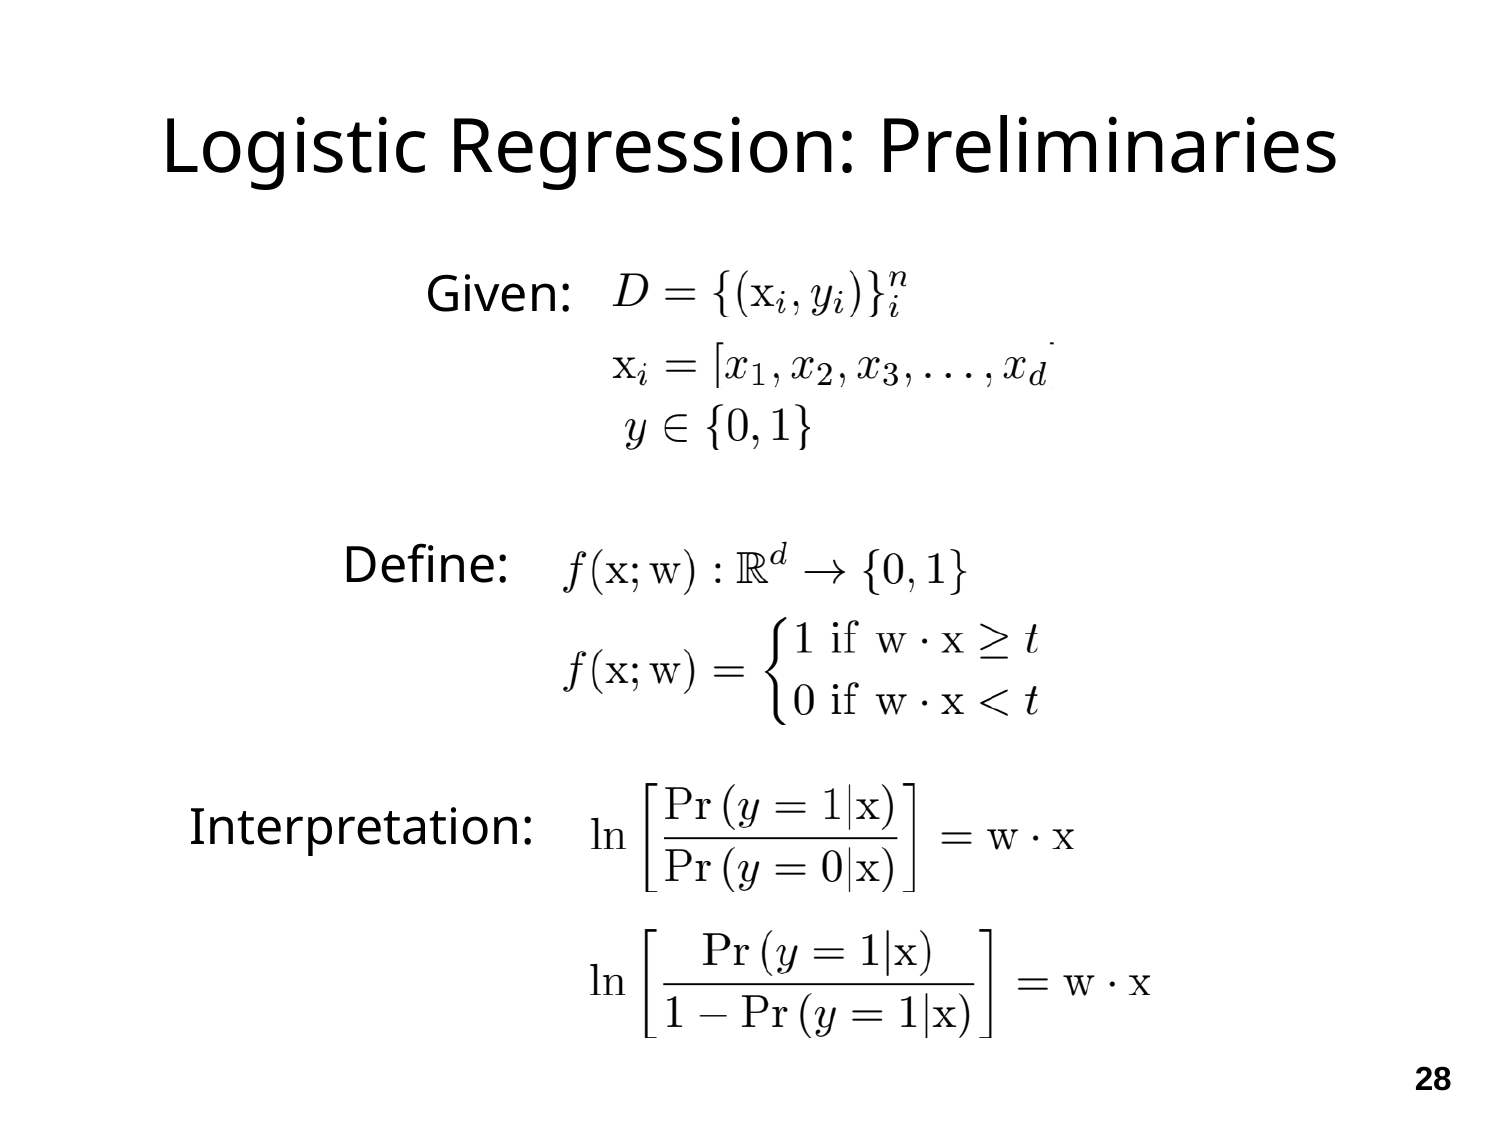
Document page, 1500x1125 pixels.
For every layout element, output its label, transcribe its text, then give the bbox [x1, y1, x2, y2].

picture [562, 540, 1038, 726]
picture [612, 341, 1054, 388]
picture [612, 269, 907, 317]
slide_number 28 [1400, 1050, 1488, 1110]
text_box Logistic Regression: Preliminaries [0, 90, 1500, 203]
text_box Define: [50, 524, 525, 600]
text_box Given: [37, 253, 588, 329]
picture [589, 782, 1074, 892]
picture [589, 928, 1151, 1038]
text_box Interpretation: [50, 786, 584, 862]
picture [624, 403, 811, 451]
